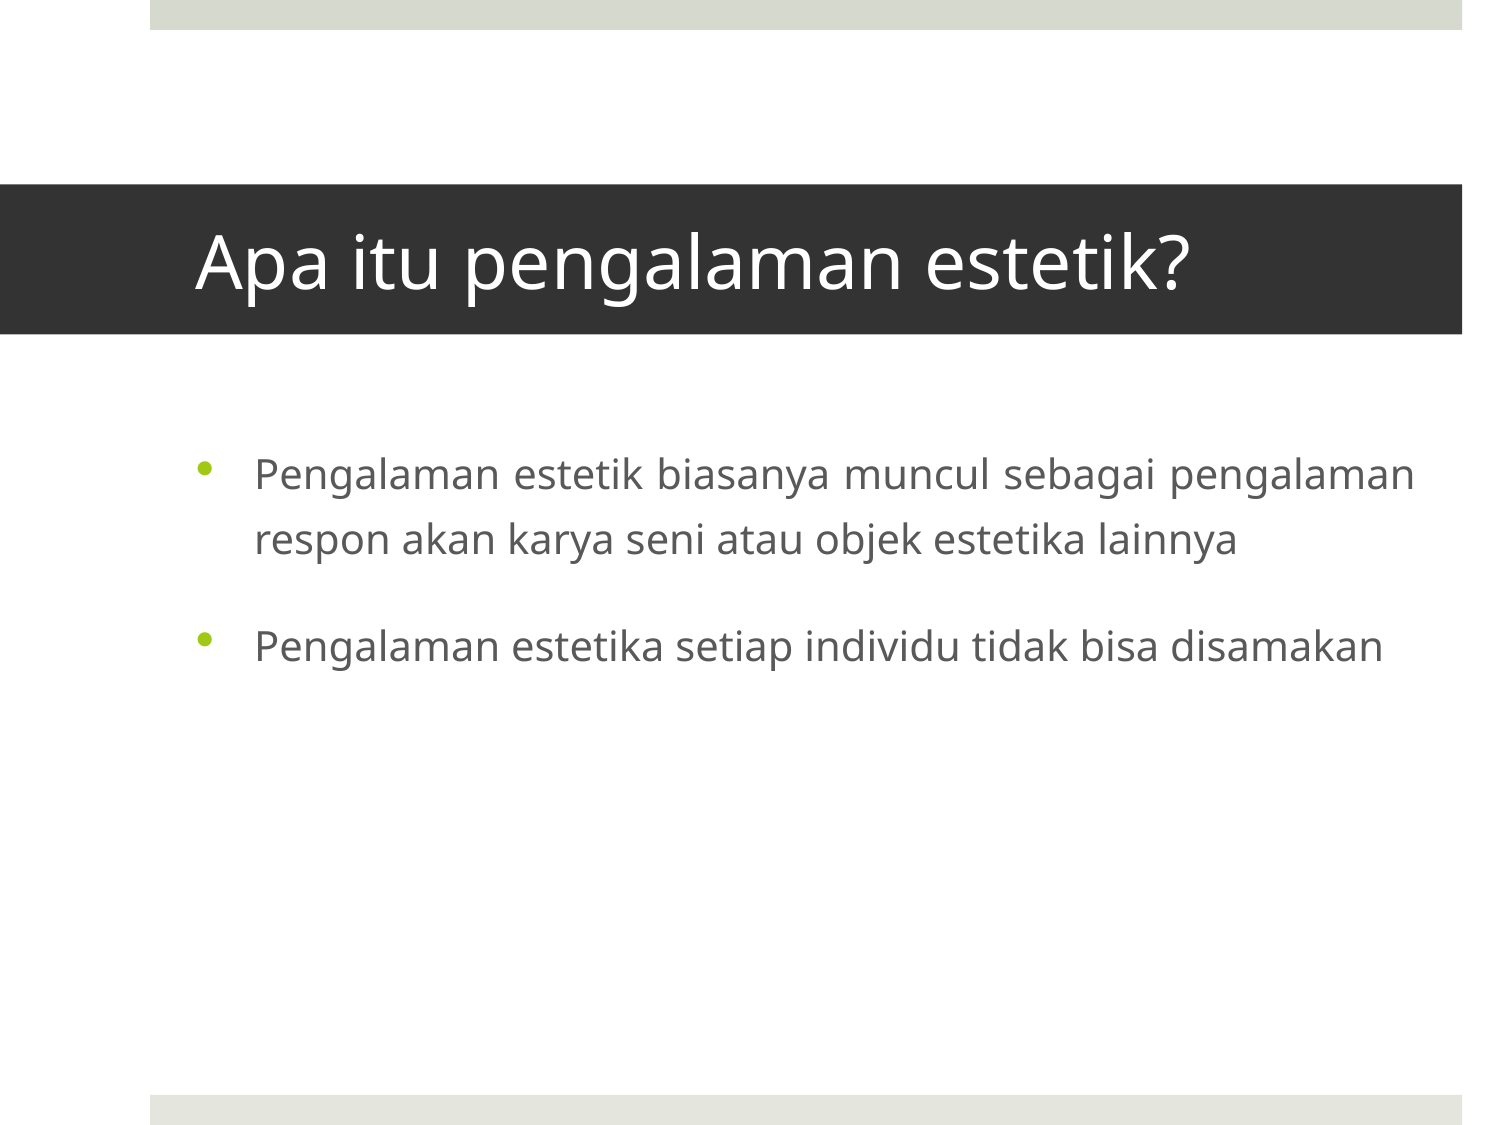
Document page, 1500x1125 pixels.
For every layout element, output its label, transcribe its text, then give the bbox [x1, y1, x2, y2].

list Pengalaman estetik biasanya muncul sebagai pengalaman respon akan karya seni atau objek estetika lainnya Pengalaman estetika setiap individu tidak bisa disamakan [182, 425, 1432, 1028]
title Apa itu pengalaman estetik? [0, 184, 1463, 335]
